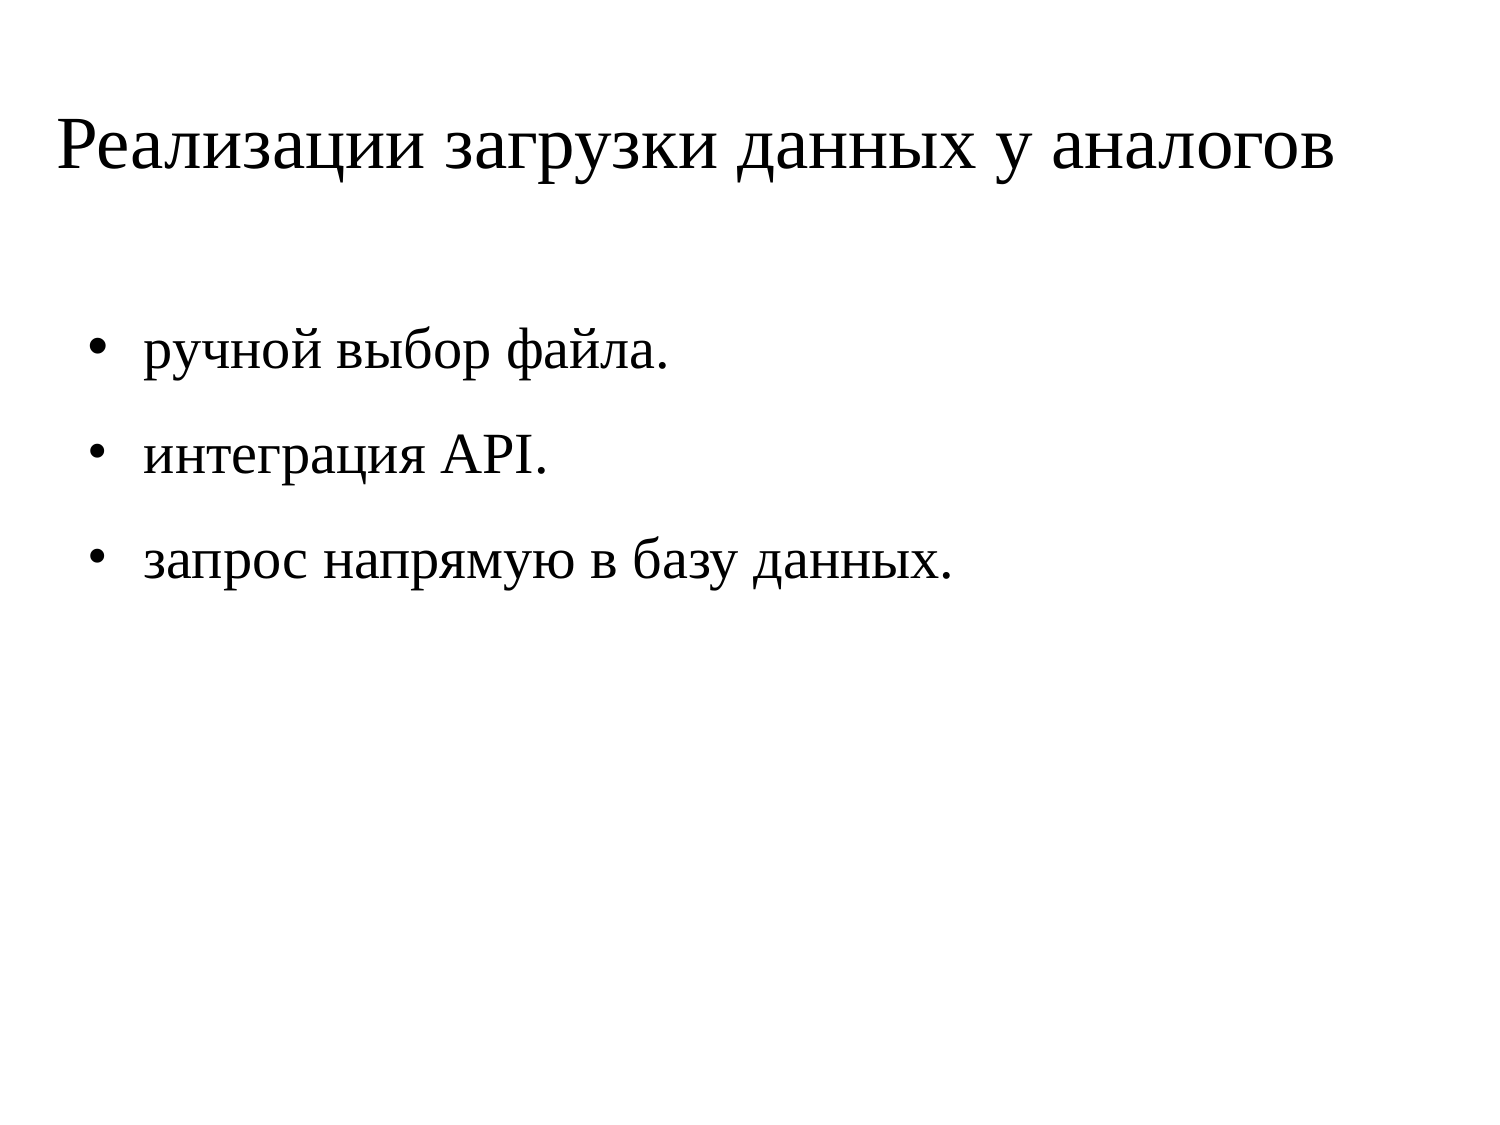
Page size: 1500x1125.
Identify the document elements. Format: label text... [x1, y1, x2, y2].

text_box ручной выбор файла. интеграция API. запрос напрямую в базу данных. [72, 260, 1423, 1016]
title Реализации загрузки данных у аналогов [41, 45, 1423, 233]
